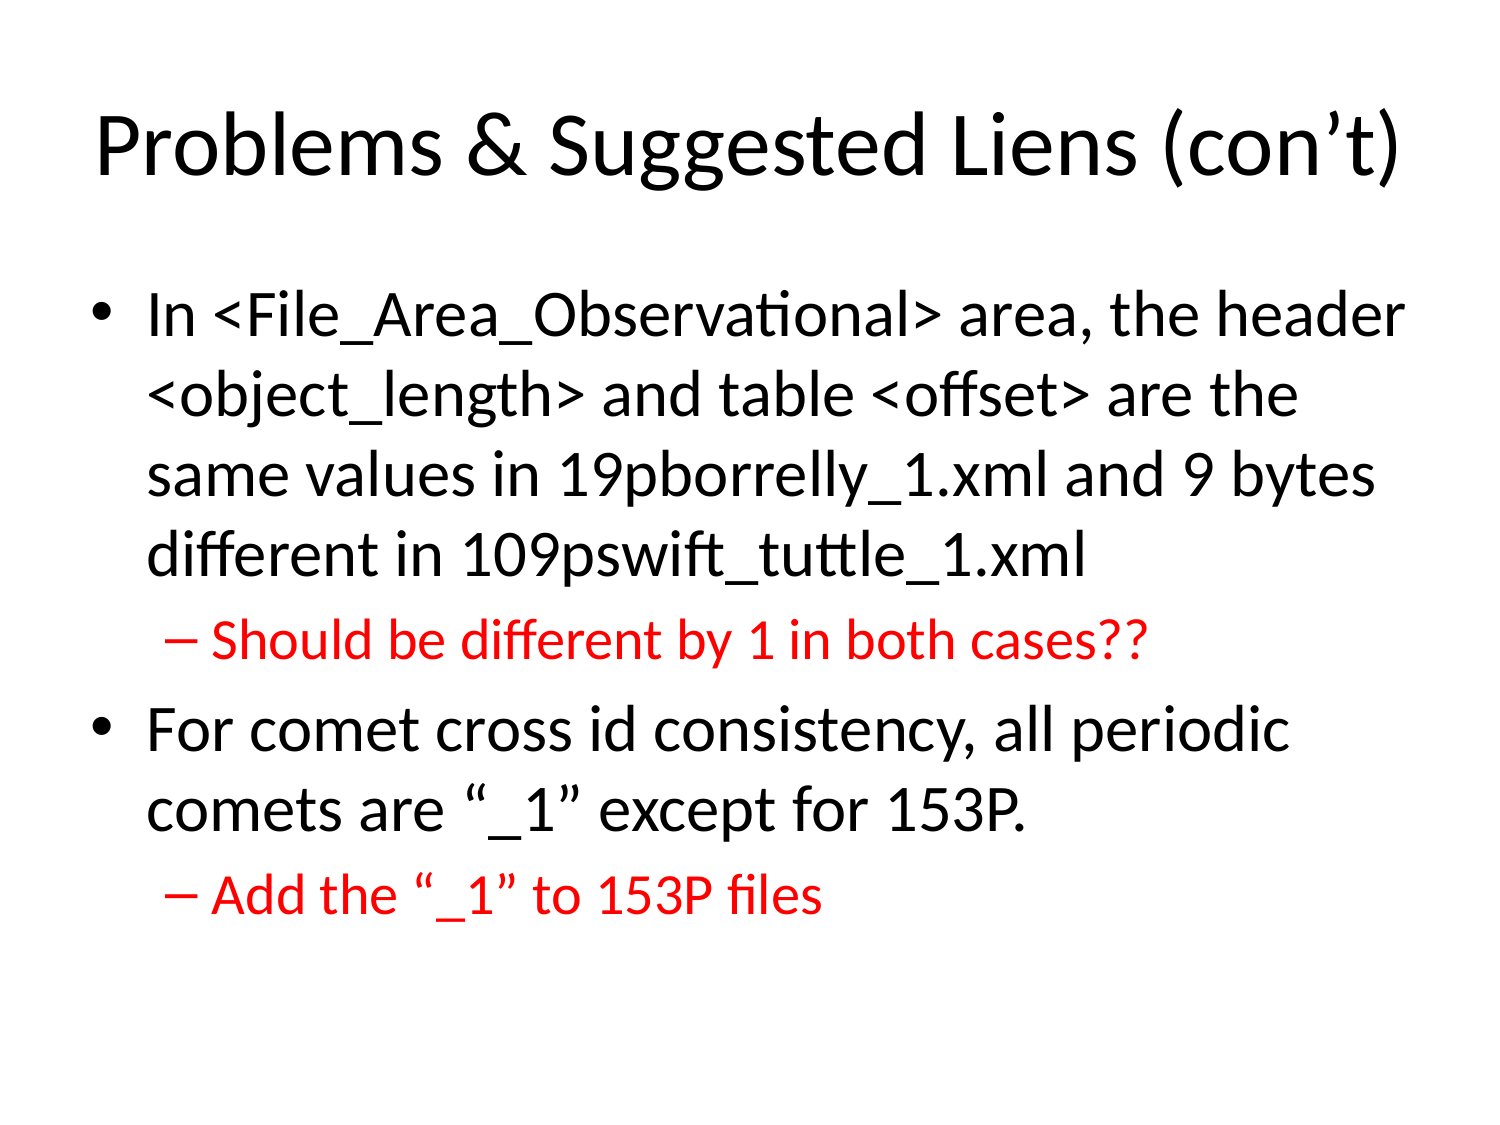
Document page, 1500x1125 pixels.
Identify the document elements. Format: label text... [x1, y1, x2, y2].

title Problems & Suggested Liens (con’t) [75, 45, 1425, 233]
list In <File_Area_Observational> area, the header <object_length> and table <offset> are the same values in 19pborrelly_1.xml and 9 bytes different in 109pswift_tuttle_1.xml Should be different by 1 in both cases?? For comet cross id consistency, all periodic comets are “_1” except for 153P. Add the “_1” to 153P files [75, 262, 1425, 1005]
